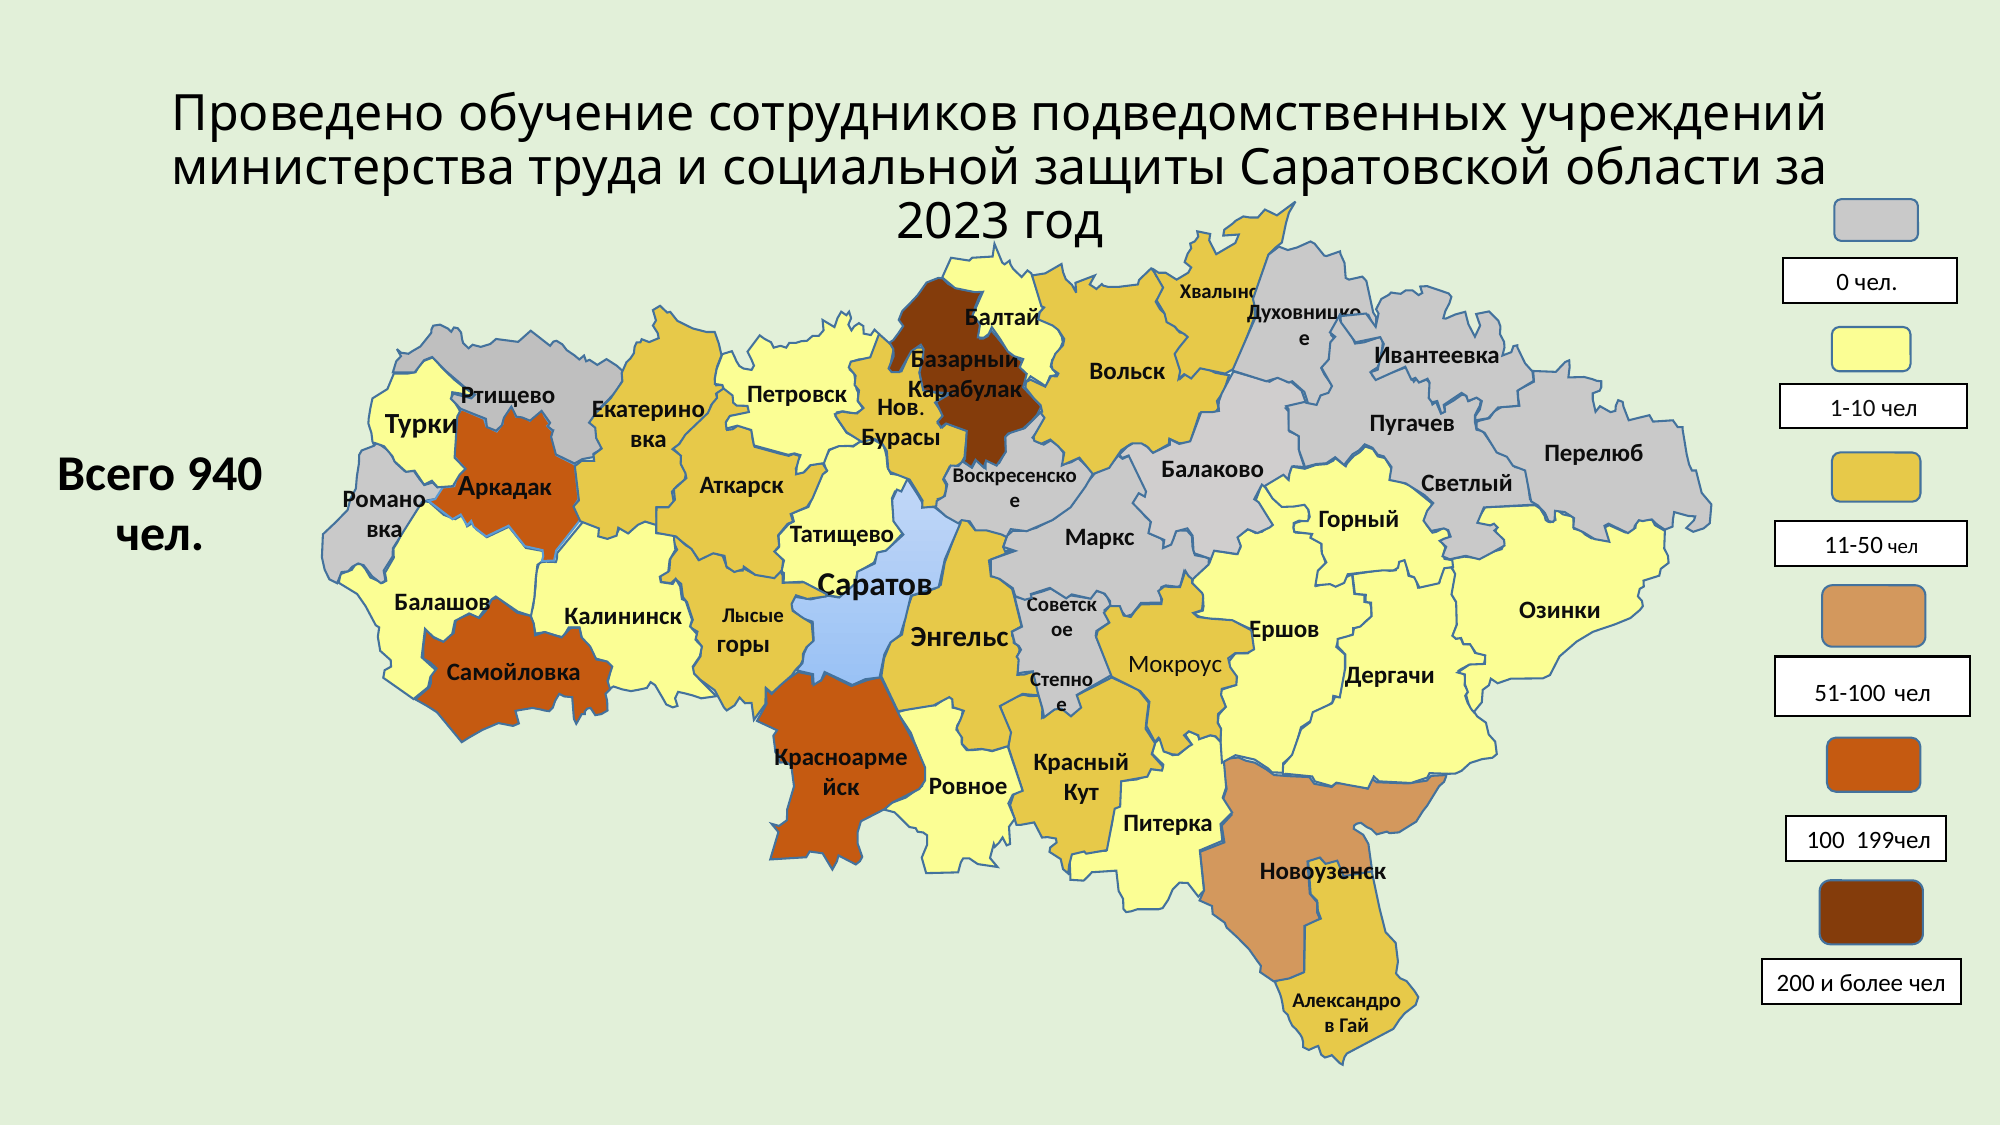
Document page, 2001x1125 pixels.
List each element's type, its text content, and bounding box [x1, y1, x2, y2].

text_box 51-100 чел [1774, 655, 1971, 717]
text_box 1-10 чел [1779, 383, 1968, 429]
text_box [1833, 198, 1920, 242]
text_box 100 199чел [1785, 815, 1947, 862]
text_box 11-50 чел [1774, 520, 1968, 567]
text_box [1830, 325, 1912, 373]
text_box [1830, 451, 1922, 503]
text_box [1825, 736, 1922, 793]
title Проведено обучение сотрудников подведомственных учреждений министерства труда и социальной защиты Саратовской области за 2023 год [137, 59, 1863, 278]
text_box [321, 201, 1712, 1065]
text_box 200 и более чел [1761, 958, 1962, 1005]
text_box 0 чел. [1782, 257, 1958, 304]
text_box [1821, 584, 1927, 648]
text_box [1818, 879, 1924, 946]
text_box Всего 940 чел. [41, 432, 278, 568]
